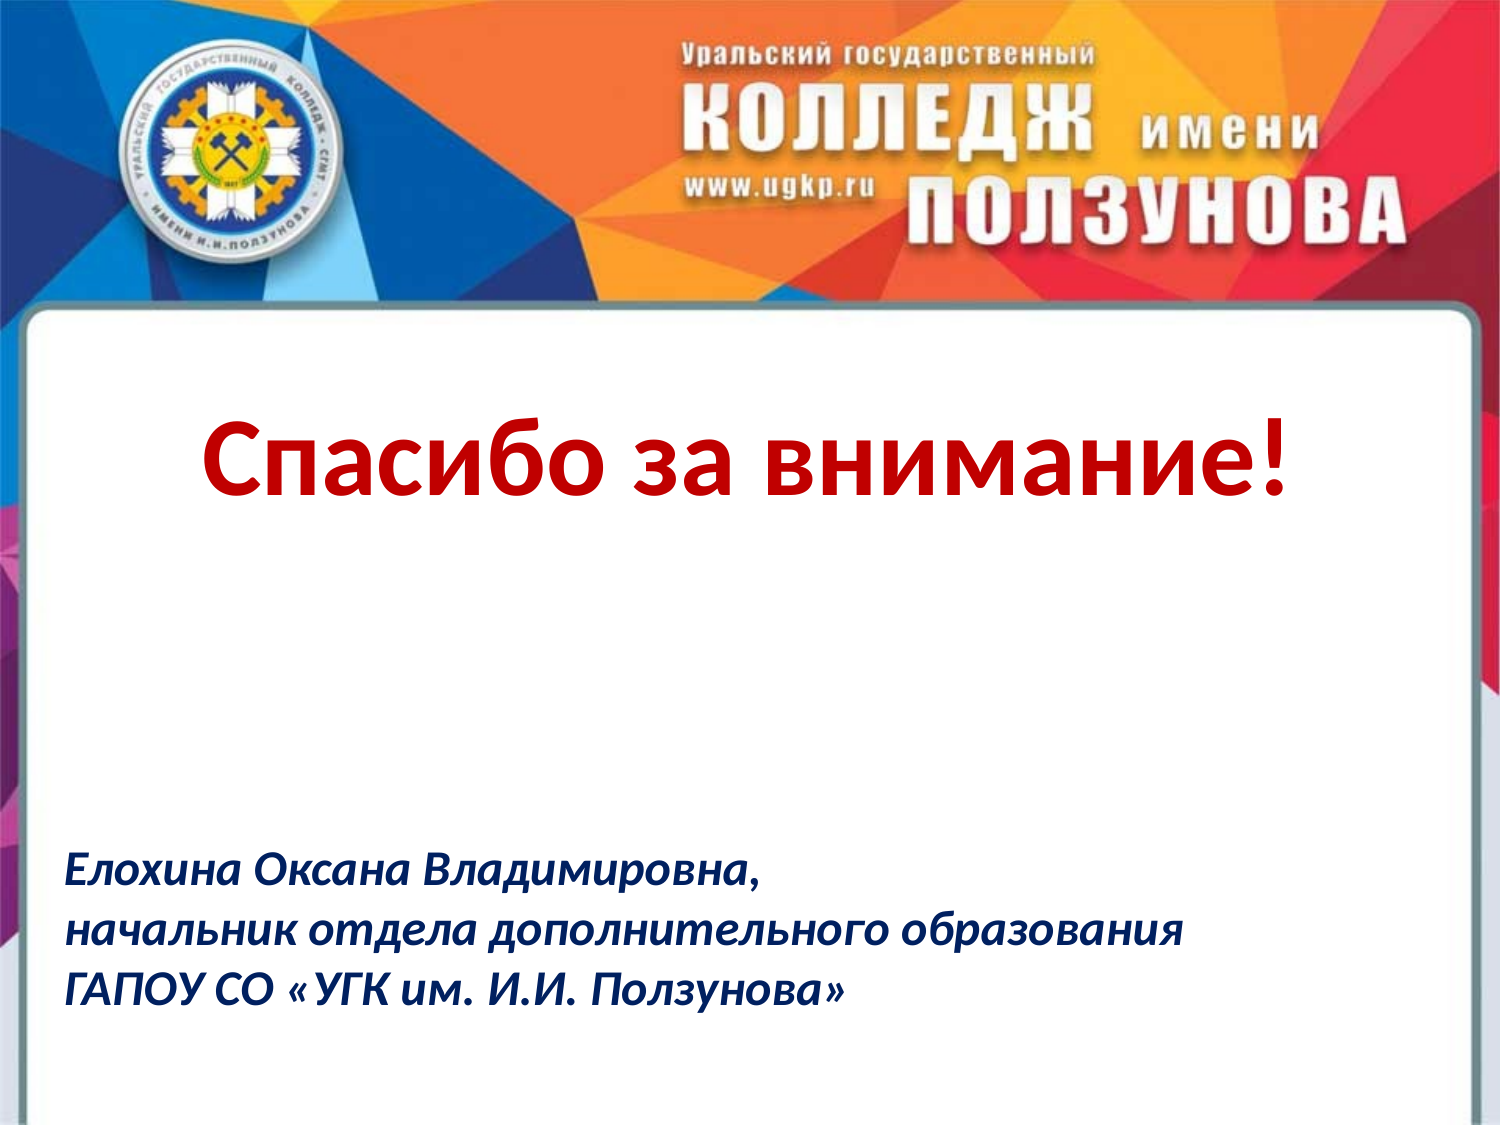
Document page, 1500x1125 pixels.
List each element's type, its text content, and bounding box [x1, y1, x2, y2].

text_box Елохина Оксана Владимировна, начальник отдела дополнительного образования ГАПОУ СО «УГК им. И.И. Ползунова» [49, 827, 1379, 1023]
subtitle Спасибо за внимание! [51, 390, 1445, 528]
picture [0, 0, 1500, 1125]
